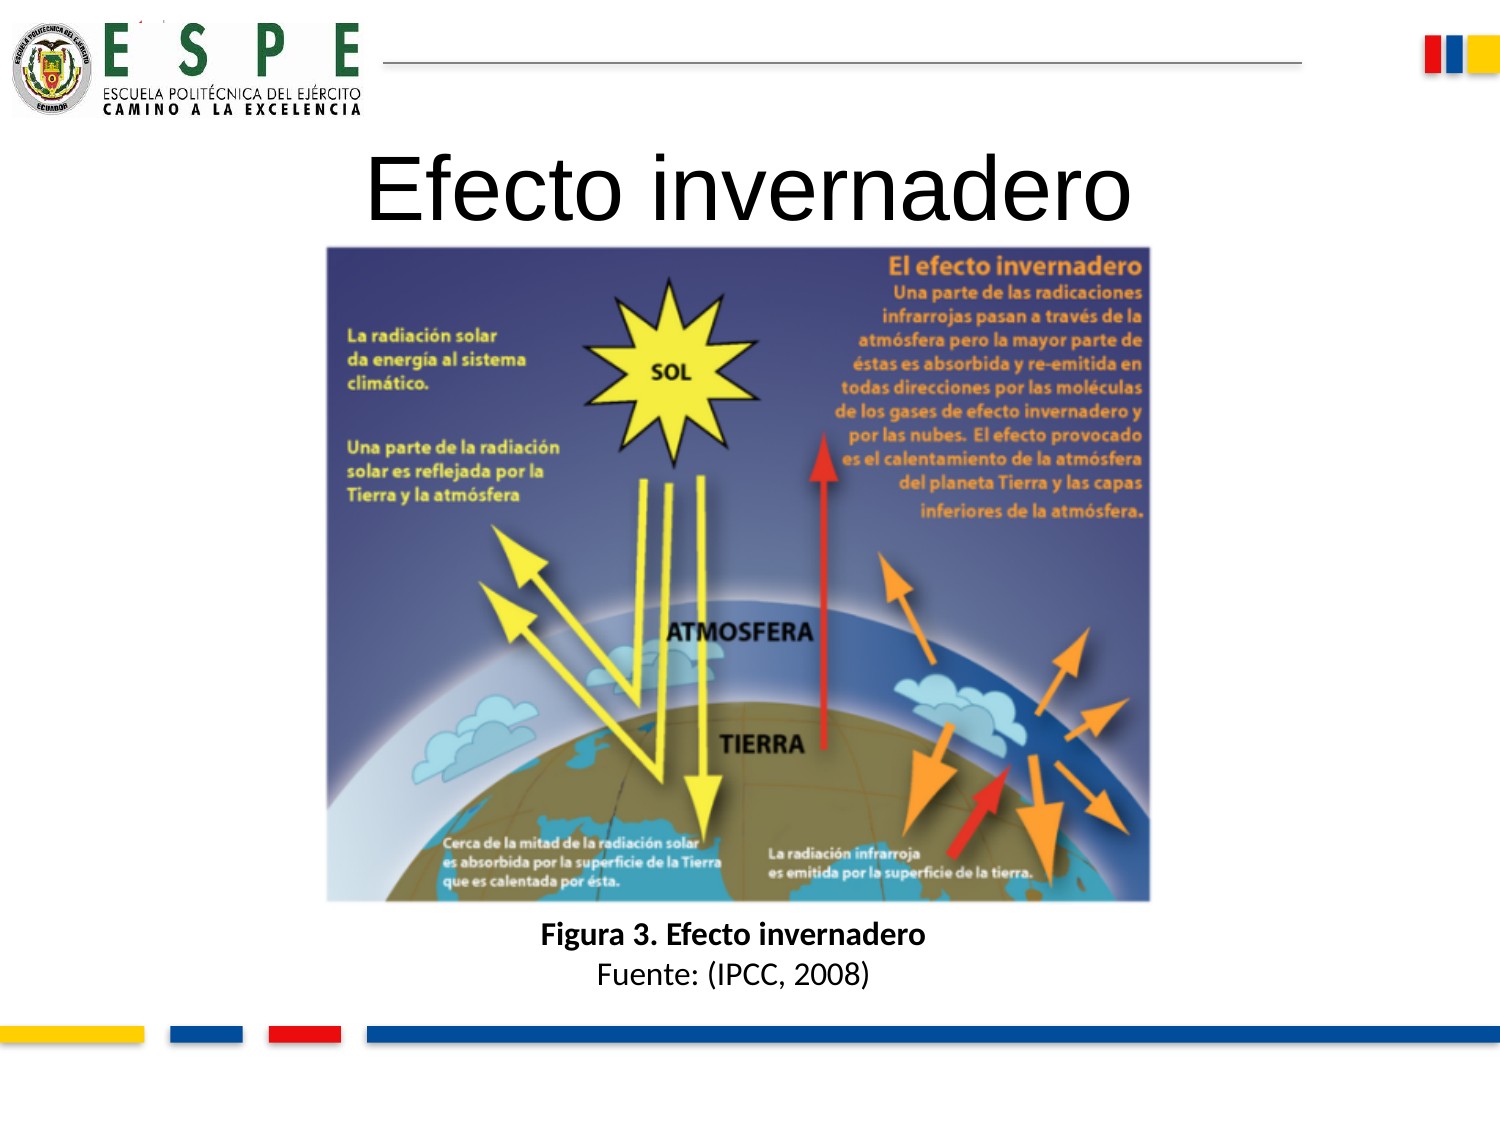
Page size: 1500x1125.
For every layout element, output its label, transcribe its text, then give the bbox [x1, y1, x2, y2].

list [324, 243, 1153, 906]
picture [12, 20, 364, 118]
text_box Figura 3. Efecto invernadero Fuente: (IPCC, 2008) [304, 905, 1164, 1000]
title Efecto invernadero [75, 90, 1425, 278]
